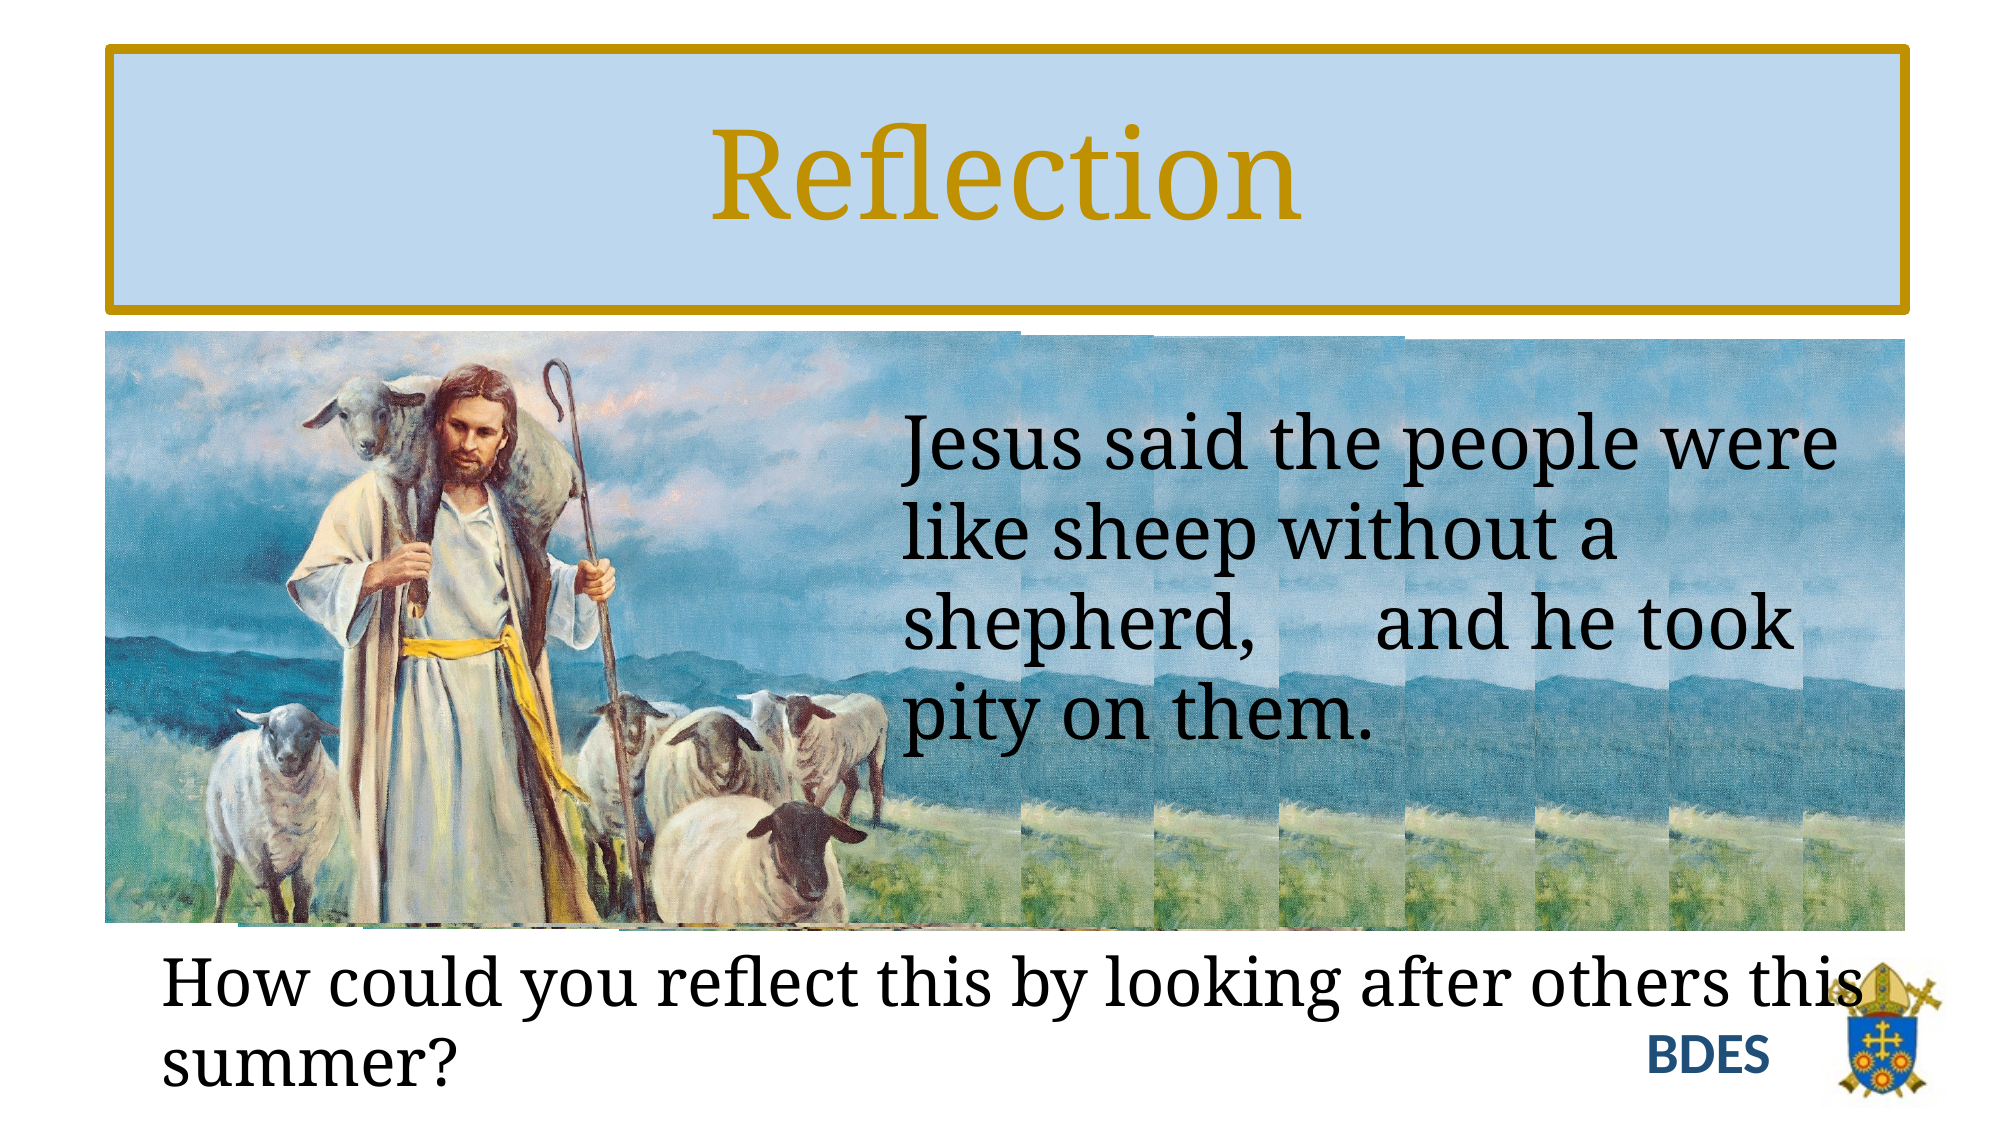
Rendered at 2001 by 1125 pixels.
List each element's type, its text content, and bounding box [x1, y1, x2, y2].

picture [105, 331, 1905, 931]
picture [1821, 957, 1948, 1108]
text_box How could you reflect this by looking after others this summer? [146, 932, 1975, 1125]
text_box Reflection [109, 48, 1905, 310]
